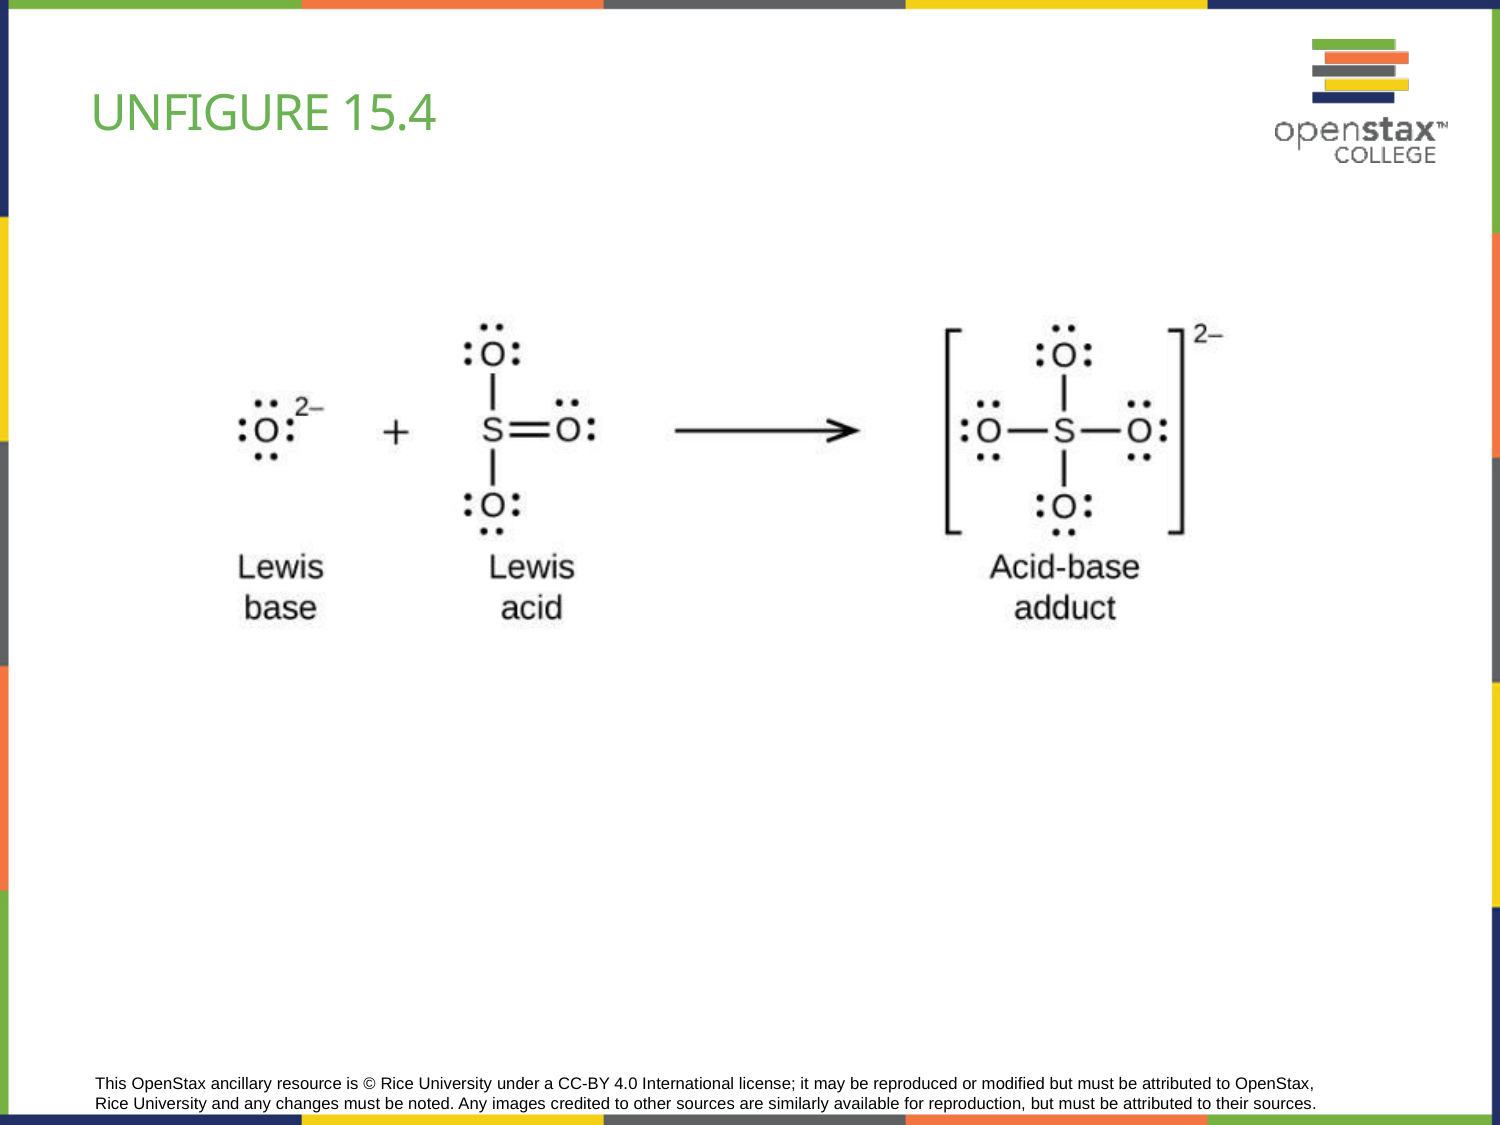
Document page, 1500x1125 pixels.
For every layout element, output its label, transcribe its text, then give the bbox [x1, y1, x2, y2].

picture [0, 0, 1500, 1125]
title Unfigure 15.4 [75, 39, 1274, 148]
footer This OpenStax ancillary resource is © Rice University under a CC-BY 4.0 International license; it may be reproduced or modified but must be attributed to OpenStax, Rice University and any changes must be noted. Any images credited to other sources are similarly available for reproduction, but must be attributed to their sources. [80, 1065, 1347, 1112]
